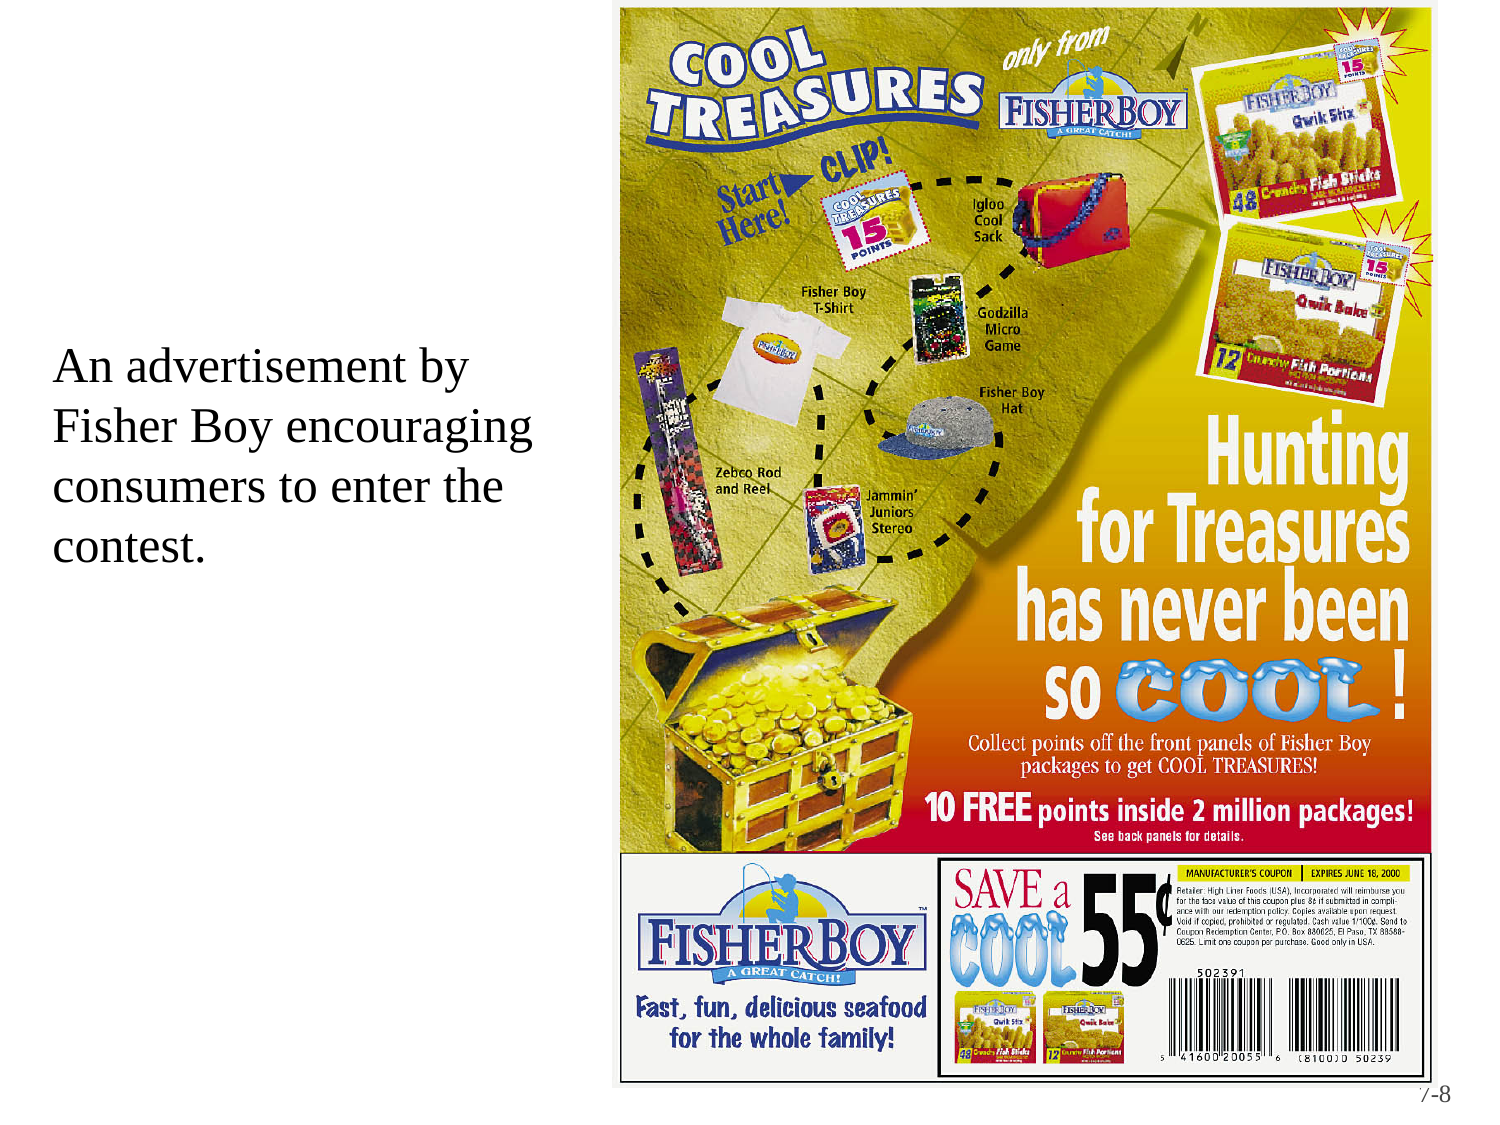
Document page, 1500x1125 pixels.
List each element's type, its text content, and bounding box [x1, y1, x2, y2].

text_box An advertisement by Fisher Boy encouraging consumers to enter the contest. [37, 324, 553, 580]
slide_number 7-8 [1345, 1062, 1467, 1108]
picture [612, 0, 1438, 1088]
